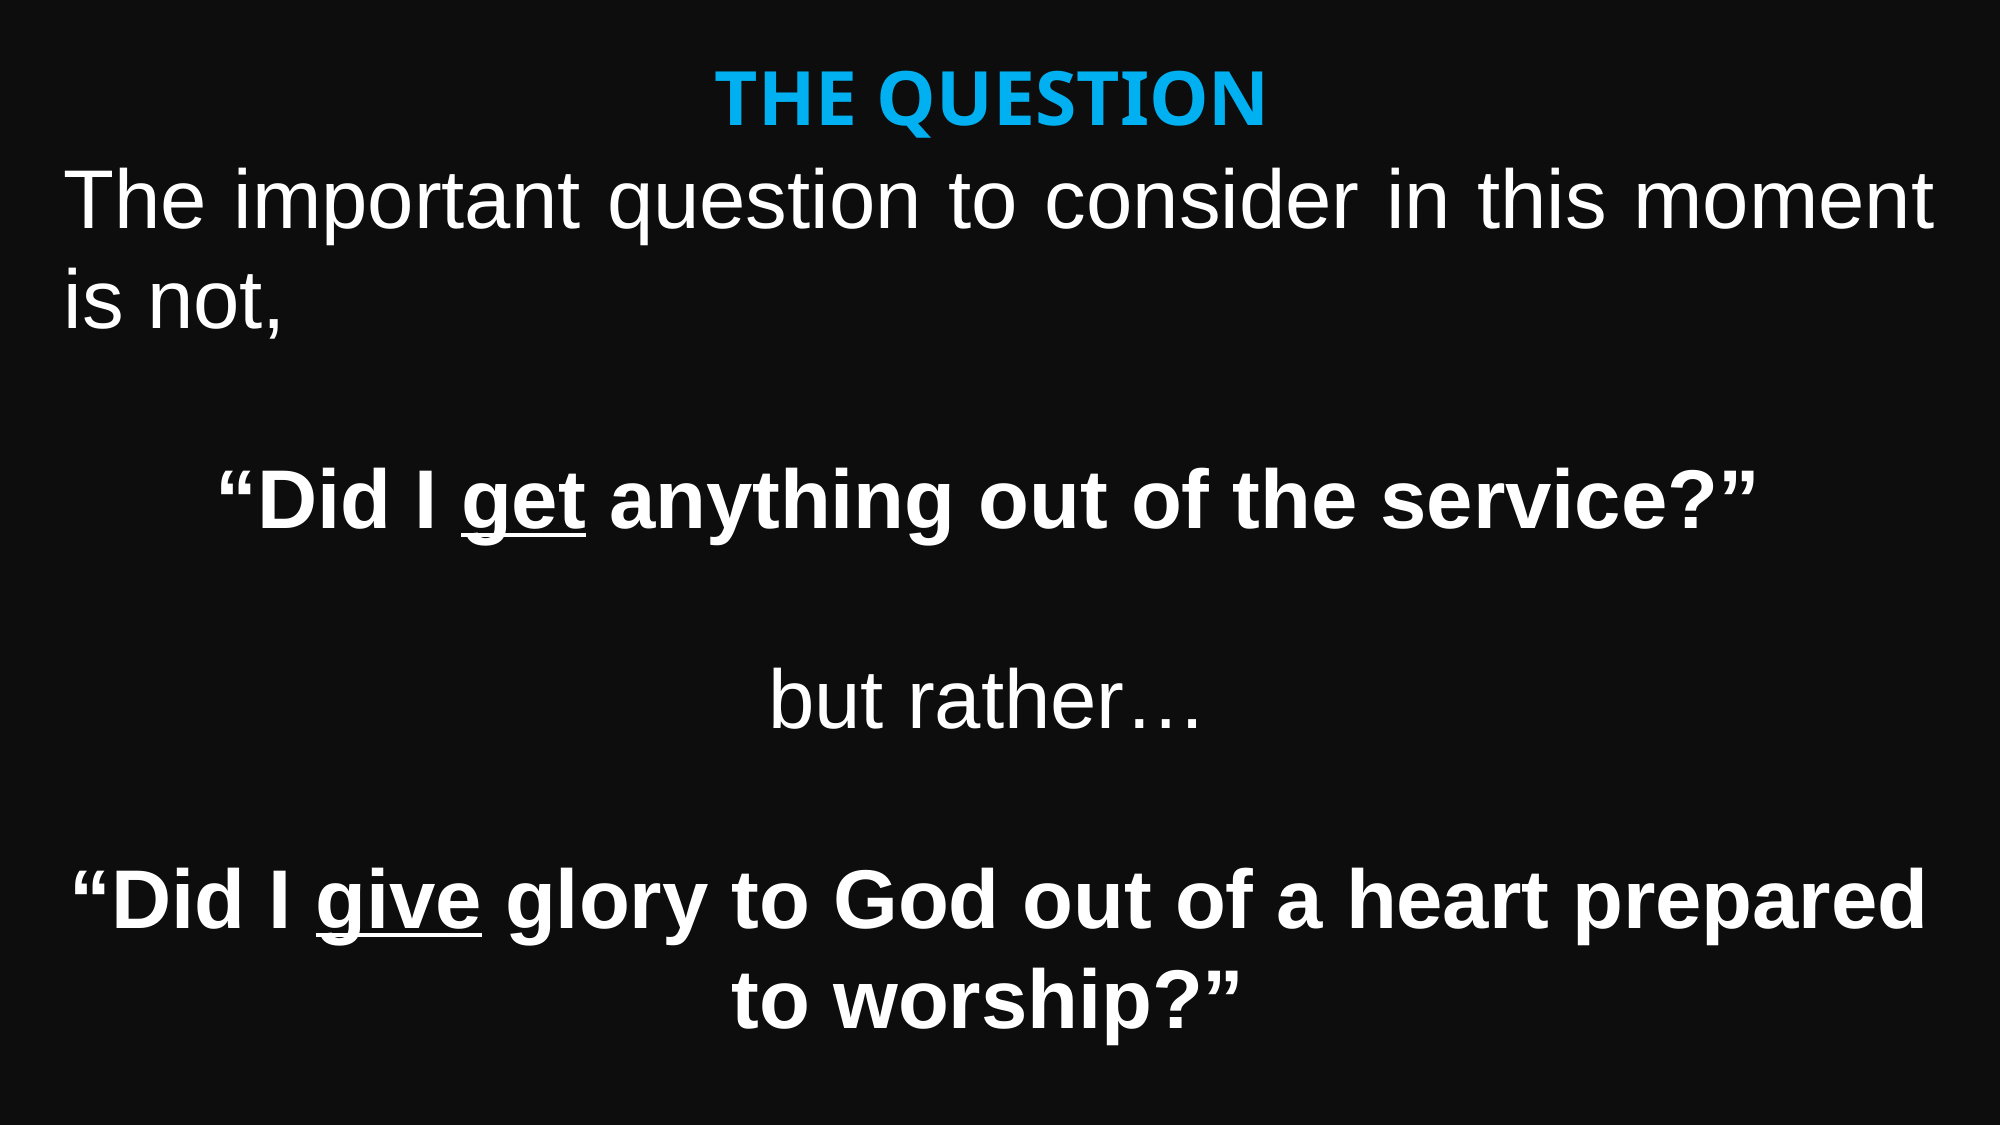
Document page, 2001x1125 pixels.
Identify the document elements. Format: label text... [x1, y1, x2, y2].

subtitle The question [34, 42, 1951, 184]
text_box The important question to consider in this moment is not, “Did I get anything out of the service?” but rather… “Did I give glory to God out of a heart prepared to worship?” [49, 137, 1951, 1053]
